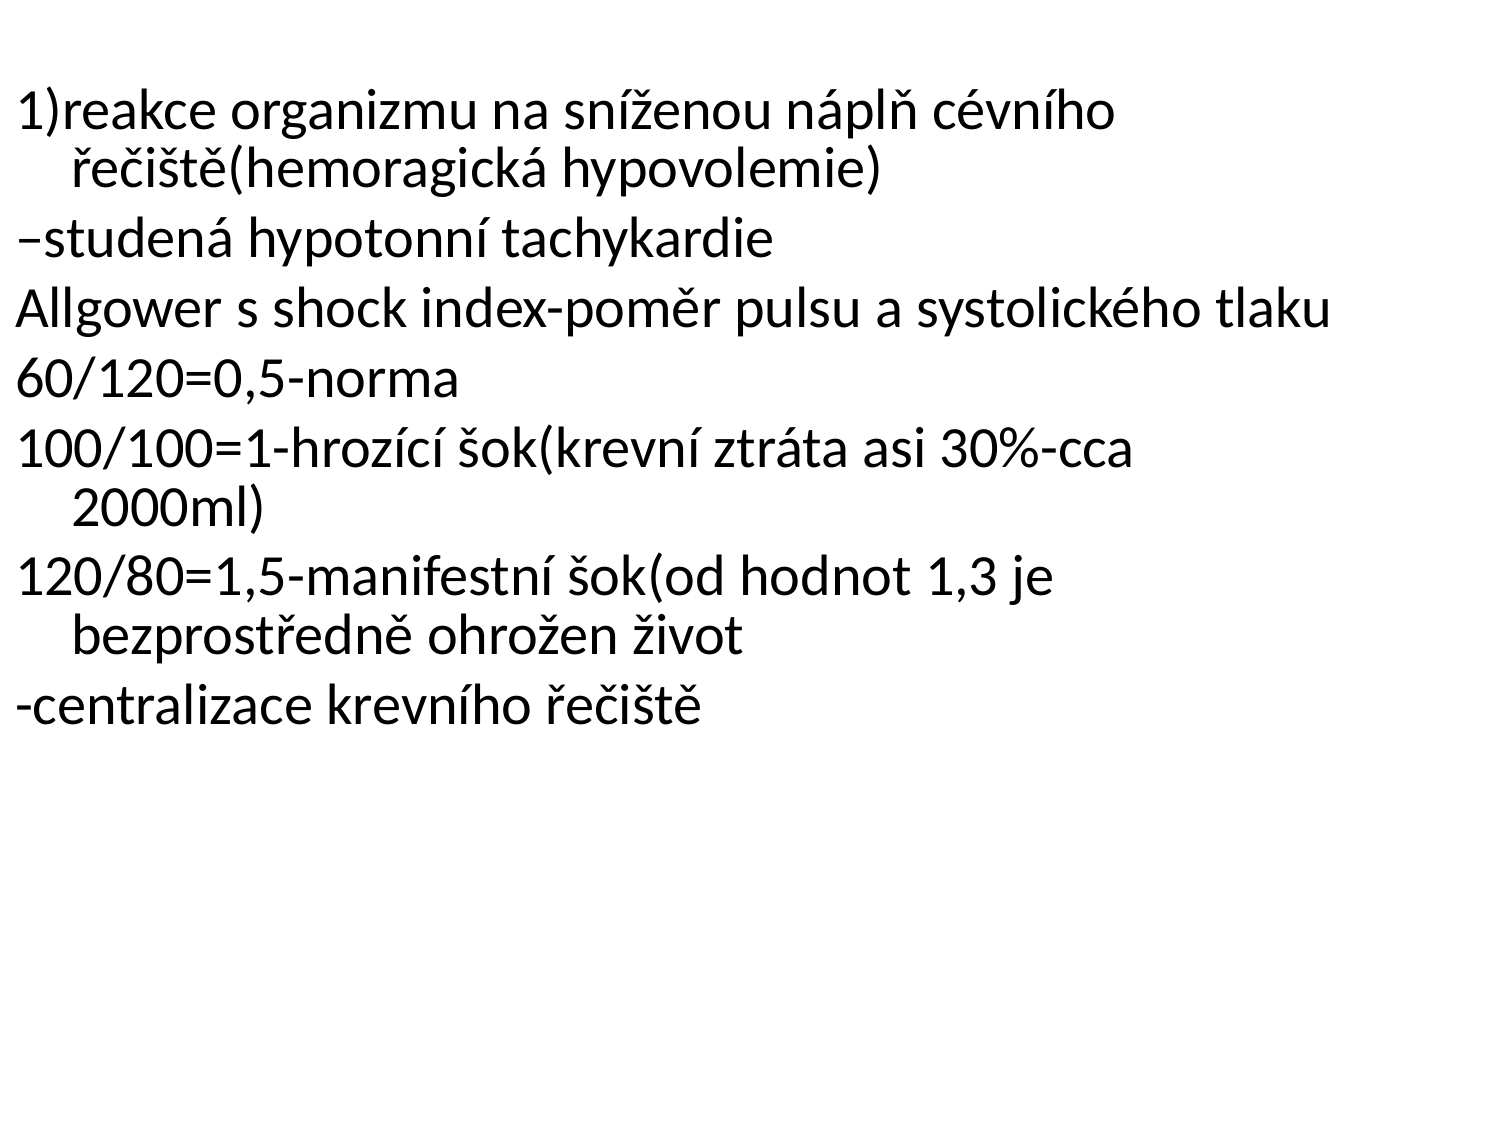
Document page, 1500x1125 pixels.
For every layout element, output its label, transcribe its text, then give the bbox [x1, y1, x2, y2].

list 1)reakce organizmu na sníženou náplň cévního řečiště(hemoragická hypovolemie) –studená hypotonní tachykardie Allgower s shock index-poměr pulsu a systolického tlaku 60/120=0,5-norma 100/100=1-hrozící šok(krevní ztráta asi 30%-cca 2000ml) 120/80=1,5-manifestní šok(od hodnot 1,3 je bezprostředně ohrožen život -centralizace krevního řečiště [0, 78, 1350, 1083]
